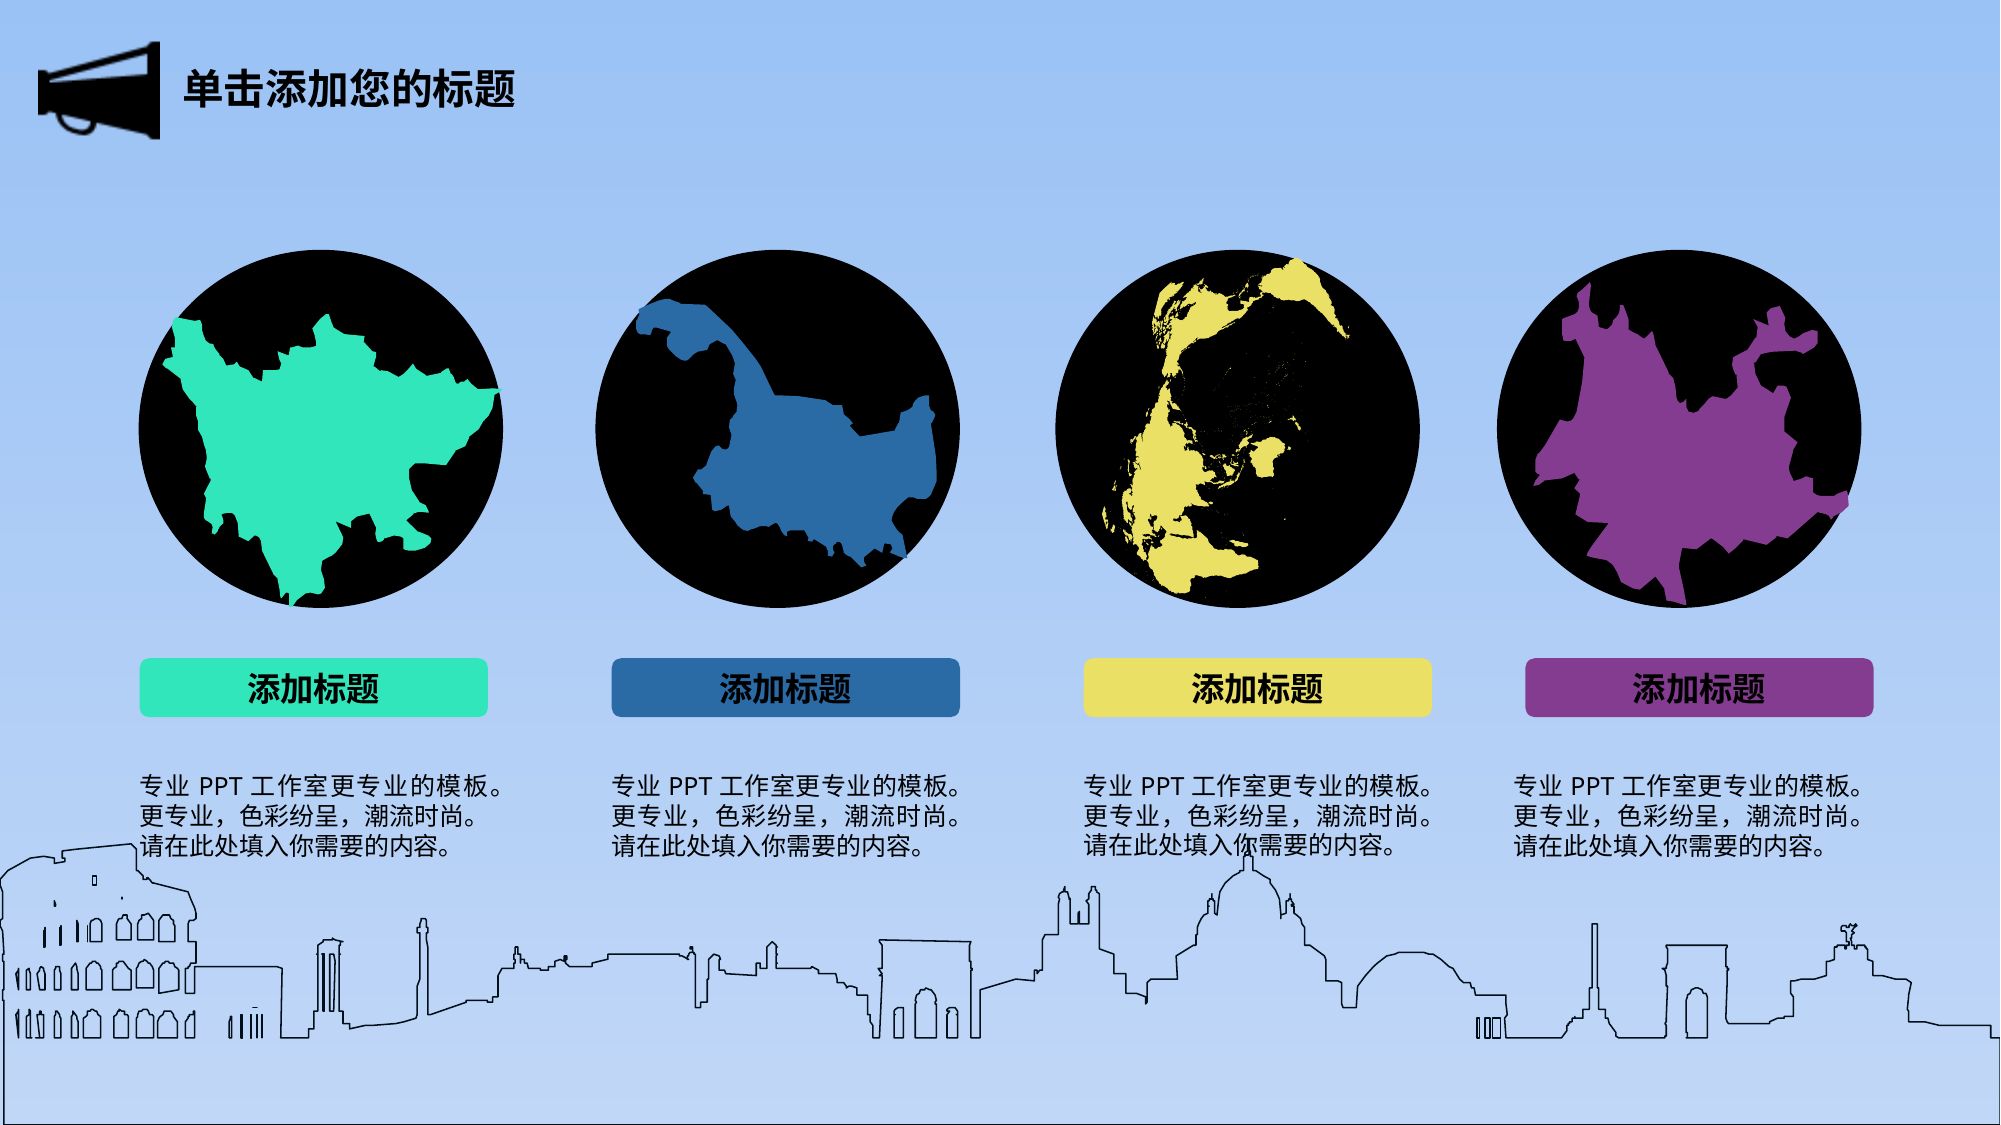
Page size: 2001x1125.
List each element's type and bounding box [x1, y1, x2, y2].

text_box [0, 844, 2000, 1125]
text_box [37, 30, 578, 153]
text_box [124, 248, 1892, 900]
